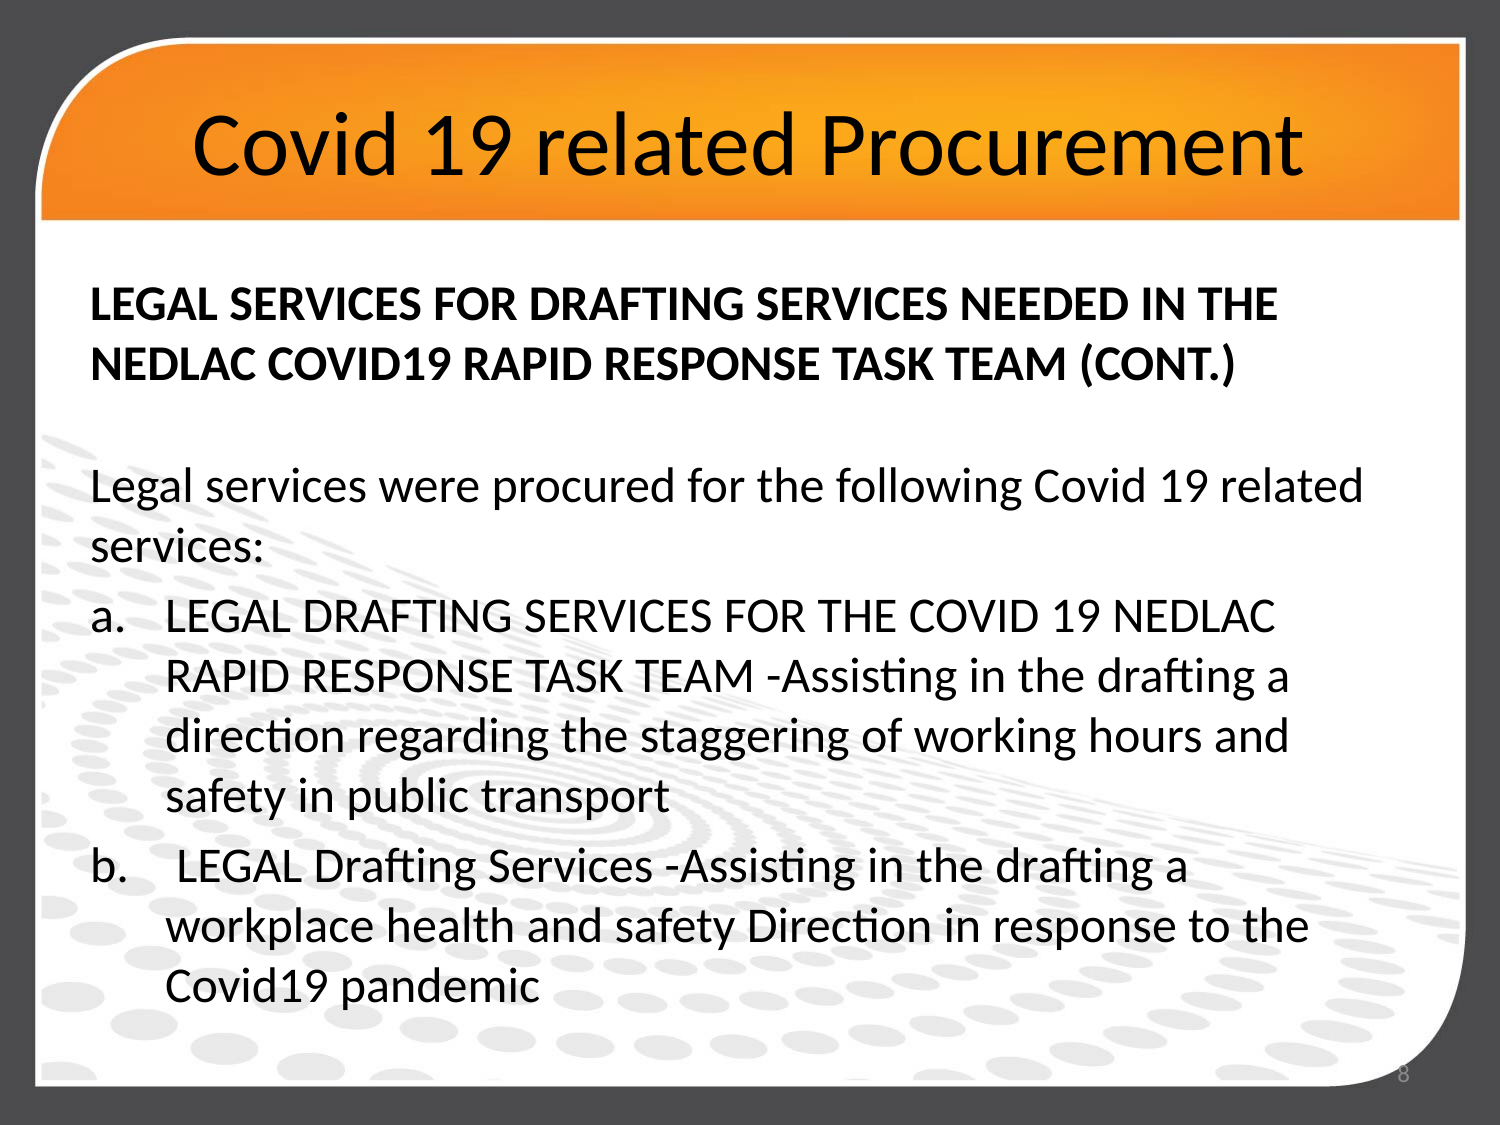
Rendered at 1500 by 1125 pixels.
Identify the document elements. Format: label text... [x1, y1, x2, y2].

title Covid 19 related Procurement [74, 44, 1426, 233]
list LEGAL SERVICES FOR DRAFTING SERVICES NEEDED IN THE NEDLAC COVID19 RAPID RESPONSE TASK TEAM (CONT.) Legal services were procured for the following Covid 19 related services: LEGAL DRAFTING SERVICES FOR THE COVID 19 NEDLAC RAPID RESPONSE TASK TEAM -Assisting in the drafting a direction regarding the staggering of working hours and safety in public transport LEGAL Drafting Services -Assisting in the drafting a workplace health and safety Direction in response to the Covid19 pandemic [74, 262, 1426, 1081]
slide_number 8 [1074, 1081, 1425, 1103]
picture [0, 0, 1500, 1125]
